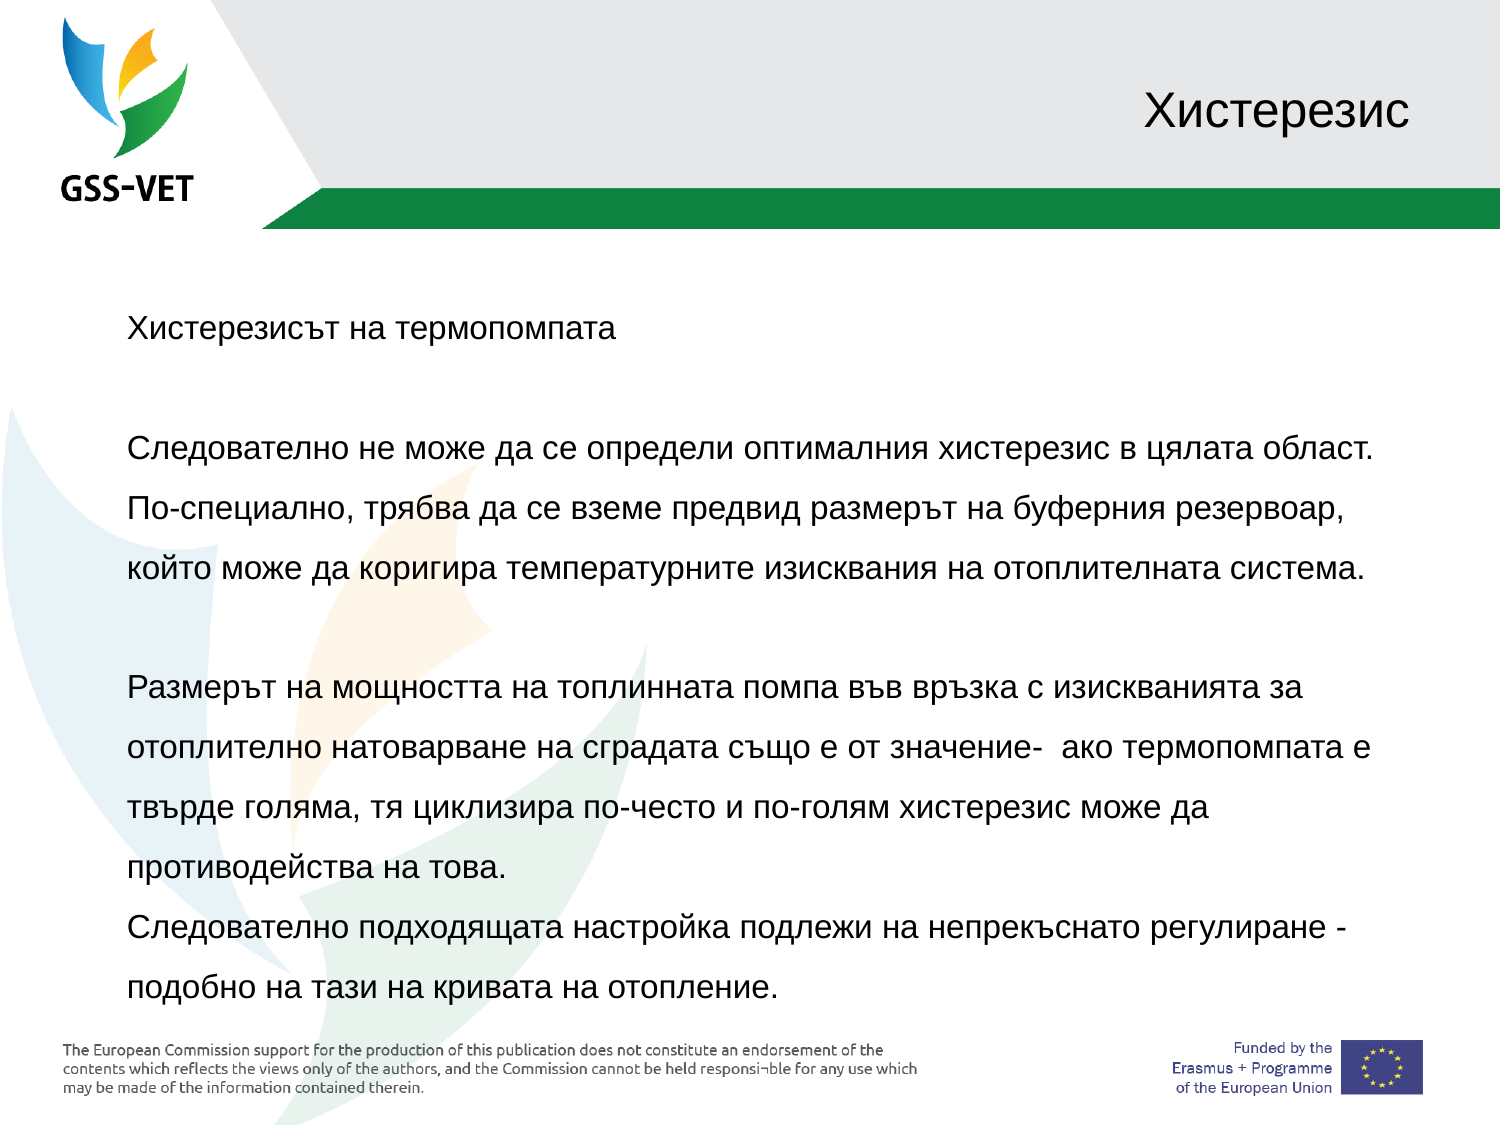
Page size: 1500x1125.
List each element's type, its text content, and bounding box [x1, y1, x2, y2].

text_box Хистерезисът на термопомпата Следователно не може да се определи оптималния хистерезис в цялата област. По-специално, трябва да се вземе предвид размерът на буферния резервоар, който може да коригира температурните изисквания на отоплителната система. Размерът на мощността на топлинната помпа във връзка с изискванията за отоплително натоварване на сградата също е от значение- ако термопомпата е твърде голяма, тя циклизира по-често и по-голям хистерезис може да противодейства на това. Следователно подходящата настройка подлежи на непрекъснато регулиране - подобно на тази на кривата на отопление. [112, 278, 1425, 1013]
picture [0, 0, 1500, 1125]
title Хистерезис [324, 0, 1425, 185]
